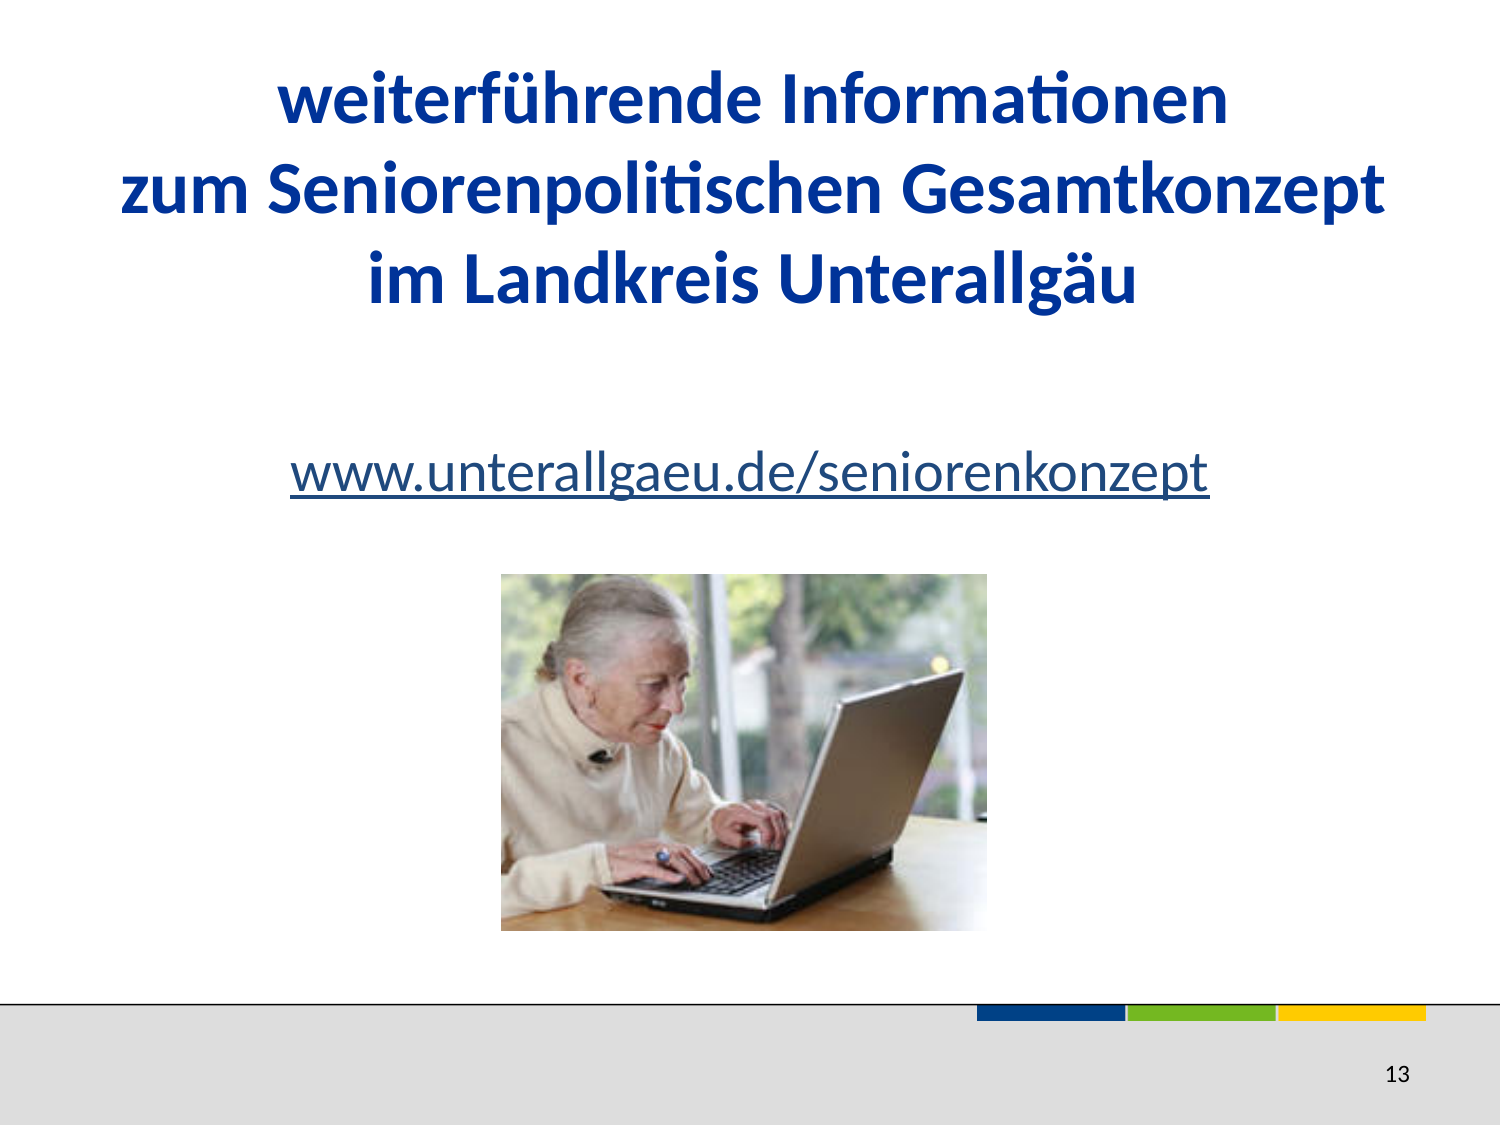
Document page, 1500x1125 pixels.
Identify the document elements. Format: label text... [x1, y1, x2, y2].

picture [977, 1006, 1426, 1021]
picture [501, 573, 987, 931]
title weiterführende Informationen zum Seniorenpolitischen Gesamtkonzept im Landkreis Unterallgäu [78, 90, 1429, 278]
slide_number 13 [1305, 1042, 1425, 1103]
list www.unterallgaeu.de/seniorenkonzept [75, 262, 1425, 988]
